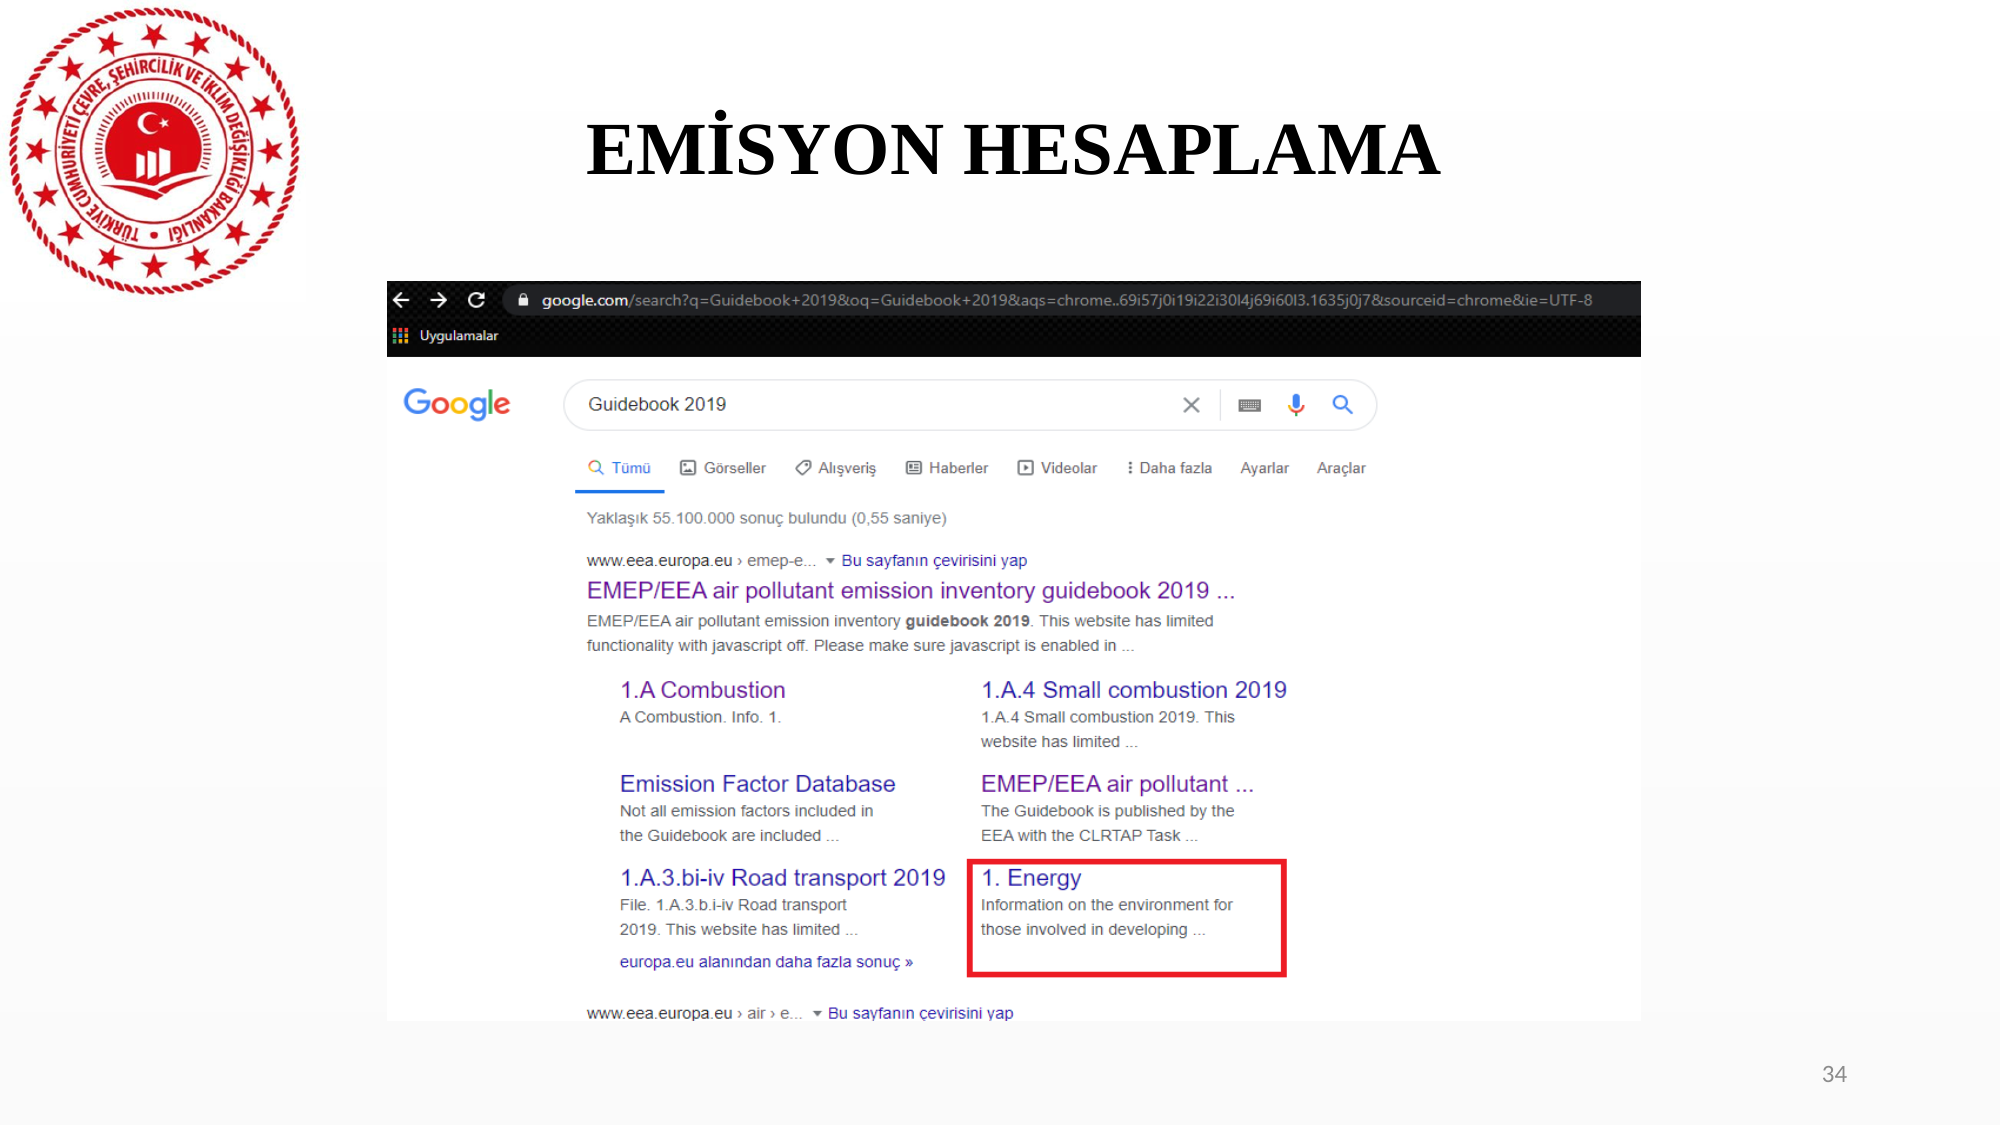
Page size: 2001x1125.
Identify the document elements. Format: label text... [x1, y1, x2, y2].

slide_number 34 [1412, 1042, 1863, 1103]
picture [0, 0, 306, 302]
title EMİSYON HESAPLAMA [306, 42, 1877, 260]
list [387, 281, 1641, 1021]
